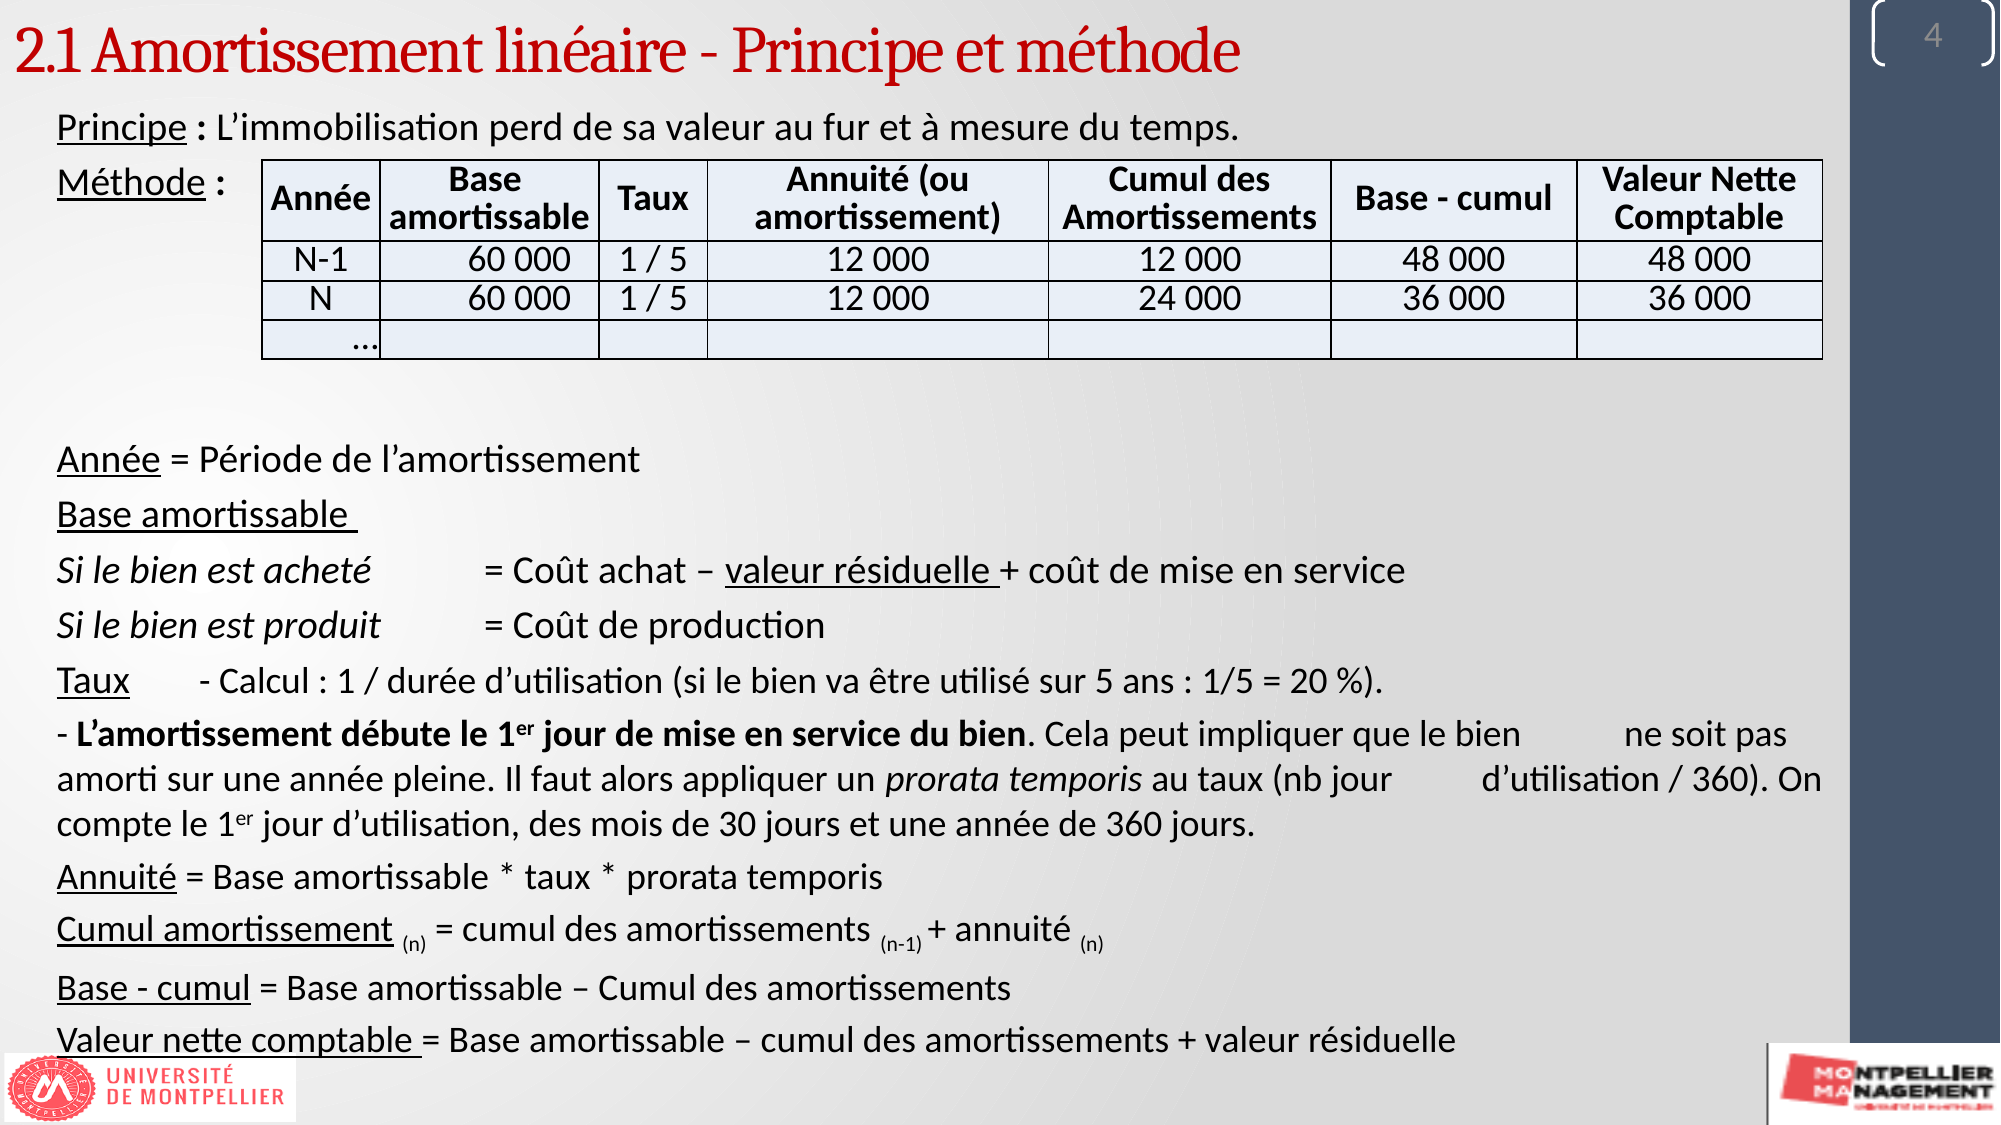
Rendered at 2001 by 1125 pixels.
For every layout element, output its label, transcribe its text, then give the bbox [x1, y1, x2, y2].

table_cell 48 000 [1332, 242, 1576, 280]
table_cell 1 / 5 [600, 242, 707, 280]
text_box 2.1 Amortissement linéaire - Principe et méthode [0, 0, 1680, 93]
table_cell [381, 321, 598, 358]
table_header Cumul des Amortissements [1049, 161, 1330, 240]
picture [4, 1053, 296, 1122]
table_cell 12 000 [708, 282, 1048, 319]
table_header Base amortissable [381, 161, 598, 240]
table_header Taux [600, 161, 707, 240]
table_header Base - cumul [1332, 161, 1576, 240]
table_cell [1578, 321, 1822, 358]
table_cell 60 000 [381, 282, 598, 319]
table_cell 60 000 [381, 242, 598, 280]
table_cell 1 / 5 [600, 282, 707, 319]
table_cell 12 000 [1049, 242, 1330, 280]
table_cell [600, 321, 707, 358]
table_cell 48 000 [1578, 242, 1822, 280]
table_cell 36 000 [1332, 282, 1576, 319]
table_header Annuité (ou amortissement) [708, 161, 1048, 240]
table_cell [708, 321, 1048, 358]
table_cell 12 000 [708, 242, 1048, 280]
table_cell [1049, 321, 1330, 358]
table_cell … [263, 321, 379, 358]
table_cell [1332, 321, 1576, 358]
table_cell 36 000 [1578, 282, 1822, 319]
table_header Année [263, 161, 379, 240]
table_header Valeur Nette Comptable [1578, 161, 1822, 240]
table_cell N-1 [263, 242, 379, 280]
text_box Principe : L’immobilisation perd de sa valeur au fur et à mesure du temps. Méthode : Année = Période de l’amortissement Base amortissable Si le bien est acheté = Coût achat – valeur résiduelle + coût de mise en service Si le bien est produit = Coût de production Taux - Calcul : 1 / durée d’utilisation (si le bien va être utilisé sur 5 ans : 1/5 = 20 %). - L’amortissement débute le 1er jour de mise en service du bien. Cela peut impliquer que le bien ne soit pas amorti sur une année pleine. Il faut alors appliquer un prorata temporis au taux (nb jour d’utilisation / 360). On compte le 1er jour d’utilisation, des mois de 30 jours et une année de 360 jours. Annuité = Base amortissable * taux * prorata temporis Cumul amortissement (n) = cumul des amortissements (n-1) + annuité (n) Base - cumul = Base amortissable – Cumul des amortissements Valeur nette comptable = Base amortissable – cumul des amortissements + valeur résiduelle [24, 92, 1857, 1073]
table_cell N [263, 282, 379, 319]
table_cell 24 000 [1049, 282, 1330, 319]
slide_number 4 [1871, 0, 1995, 67]
